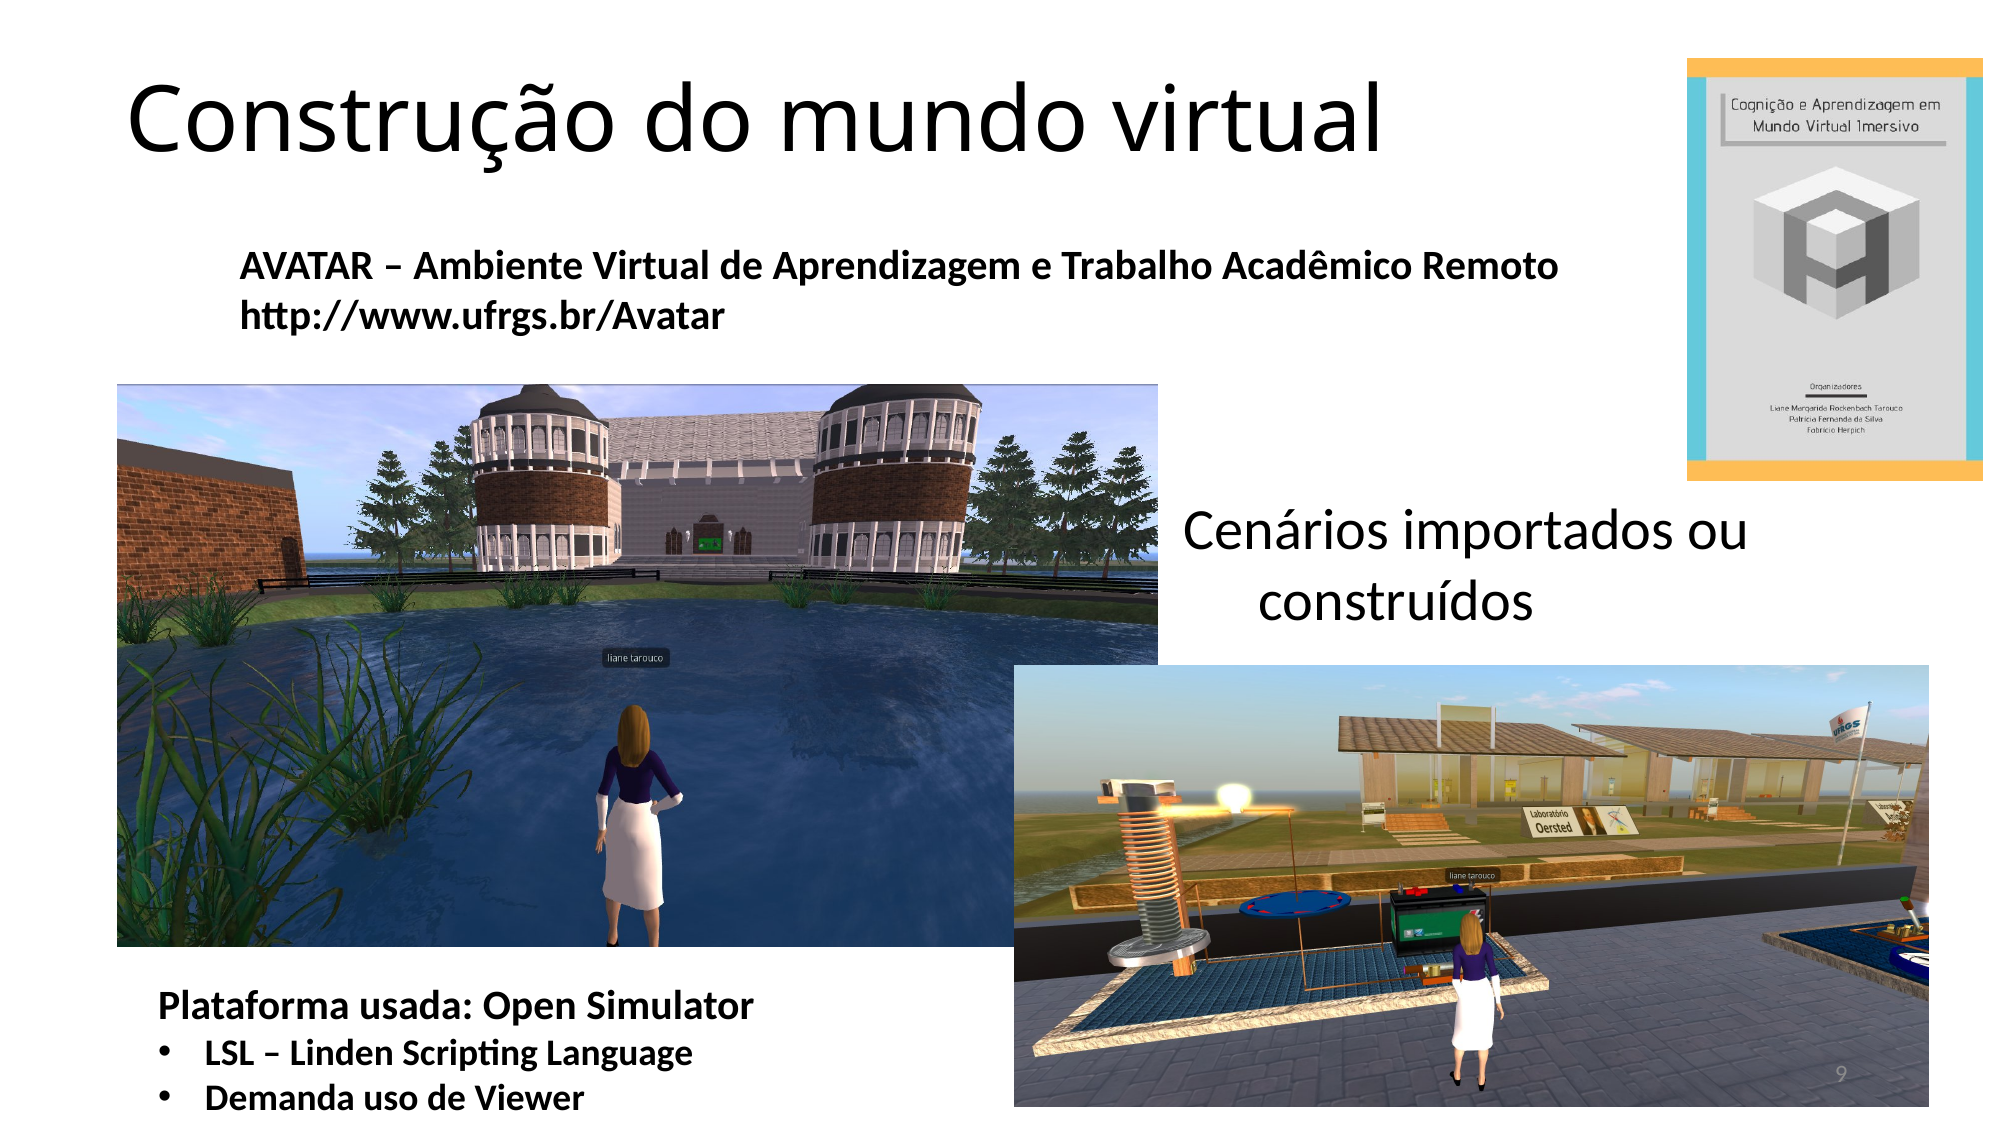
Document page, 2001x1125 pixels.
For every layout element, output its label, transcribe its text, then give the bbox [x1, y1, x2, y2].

picture [117, 384, 1929, 1107]
text_box AVATAR – Ambiente Virtual de Aprendizagem e Trabalho Acadêmico Remoto http://www.ufrgs.br/Avatar [224, 230, 1575, 396]
picture [1686, 58, 1983, 481]
text_box Cenários importados ou construídos [1158, 484, 1950, 639]
text_box Plataforma usada: Open Simulator LSL – Linden Scripting Language Demanda uso de Viewer [143, 970, 770, 1125]
title Construção do mundo virtual [110, 12, 1836, 230]
